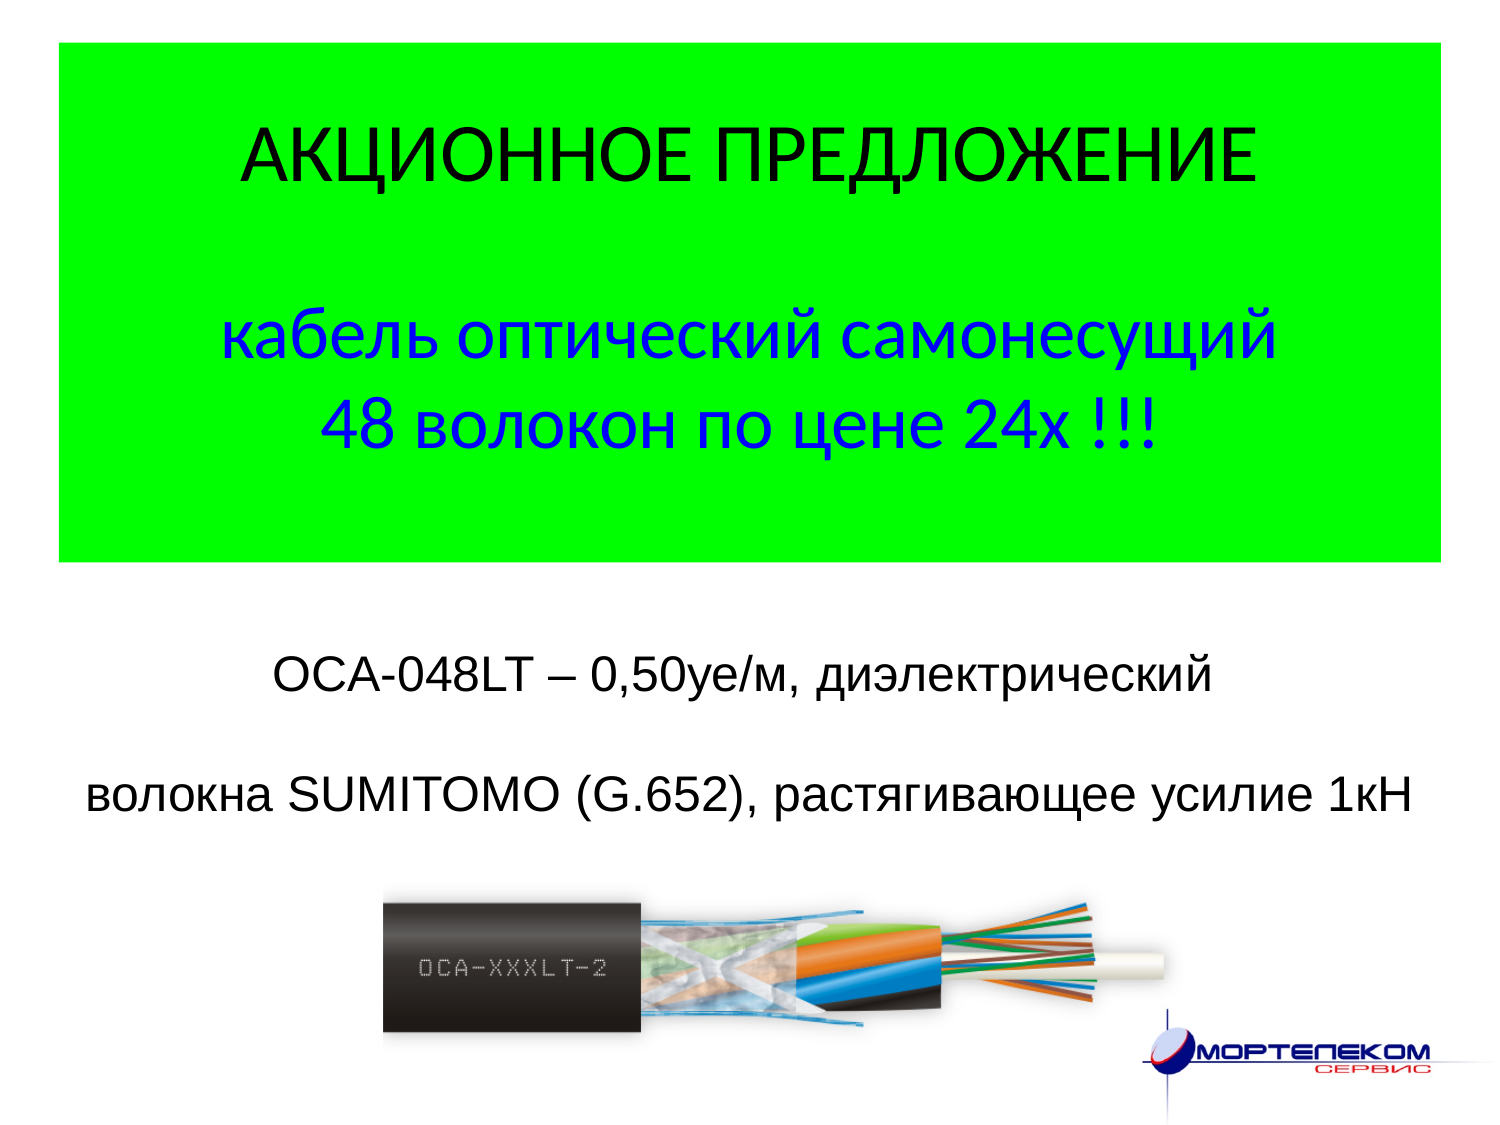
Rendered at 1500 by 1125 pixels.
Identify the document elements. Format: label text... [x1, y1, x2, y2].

text_box [58, 42, 1441, 563]
title АКЦИОННОЕ ПРЕДЛОЖЕНИЕ [74, 54, 1426, 243]
text_box OCA-048LT – 0,50уе/м, диэлектрический волокна SUMITOMO (G.652), растягивающее усилие 1кН [55, 574, 1444, 830]
picture [383, 845, 1500, 1125]
text_box кабель оптический самонесущий 48 волокон по цене 24х !!! [74, 245, 1425, 433]
